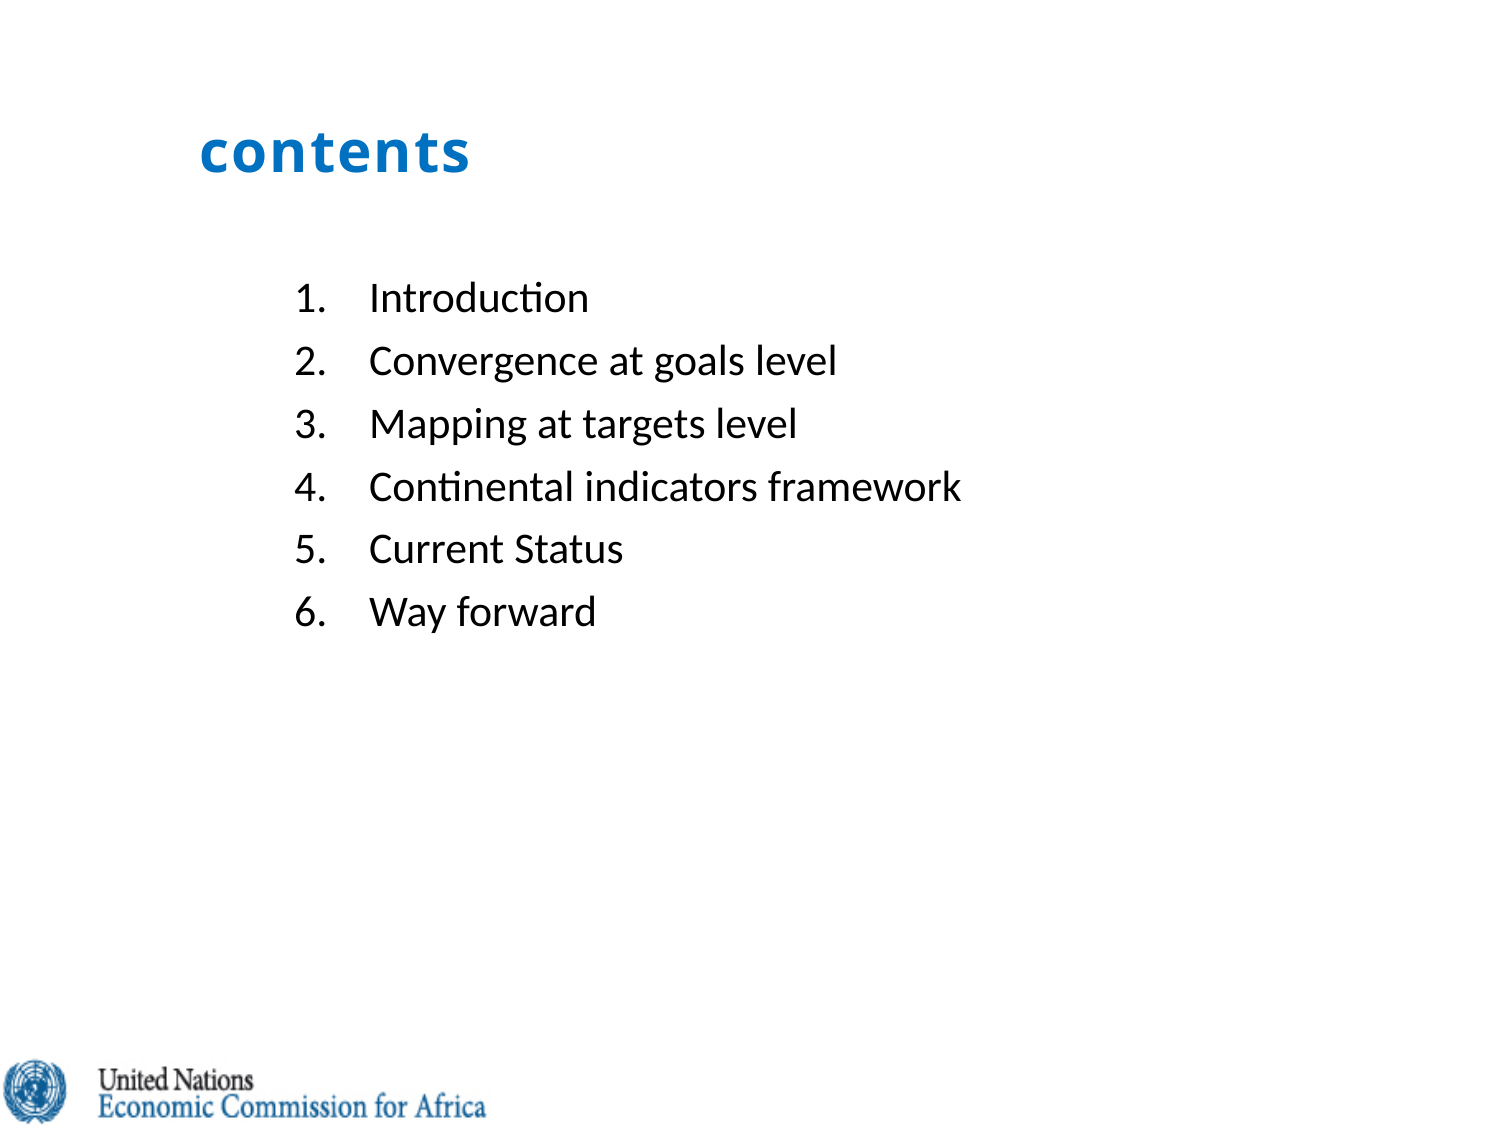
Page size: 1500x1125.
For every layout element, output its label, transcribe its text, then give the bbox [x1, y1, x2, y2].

list Introduction Convergence at goals level Mapping at targets level Continental indicators framework Current Status Way forward [279, 267, 1388, 835]
picture [0, 1058, 497, 1125]
title contents [184, 75, 1306, 232]
